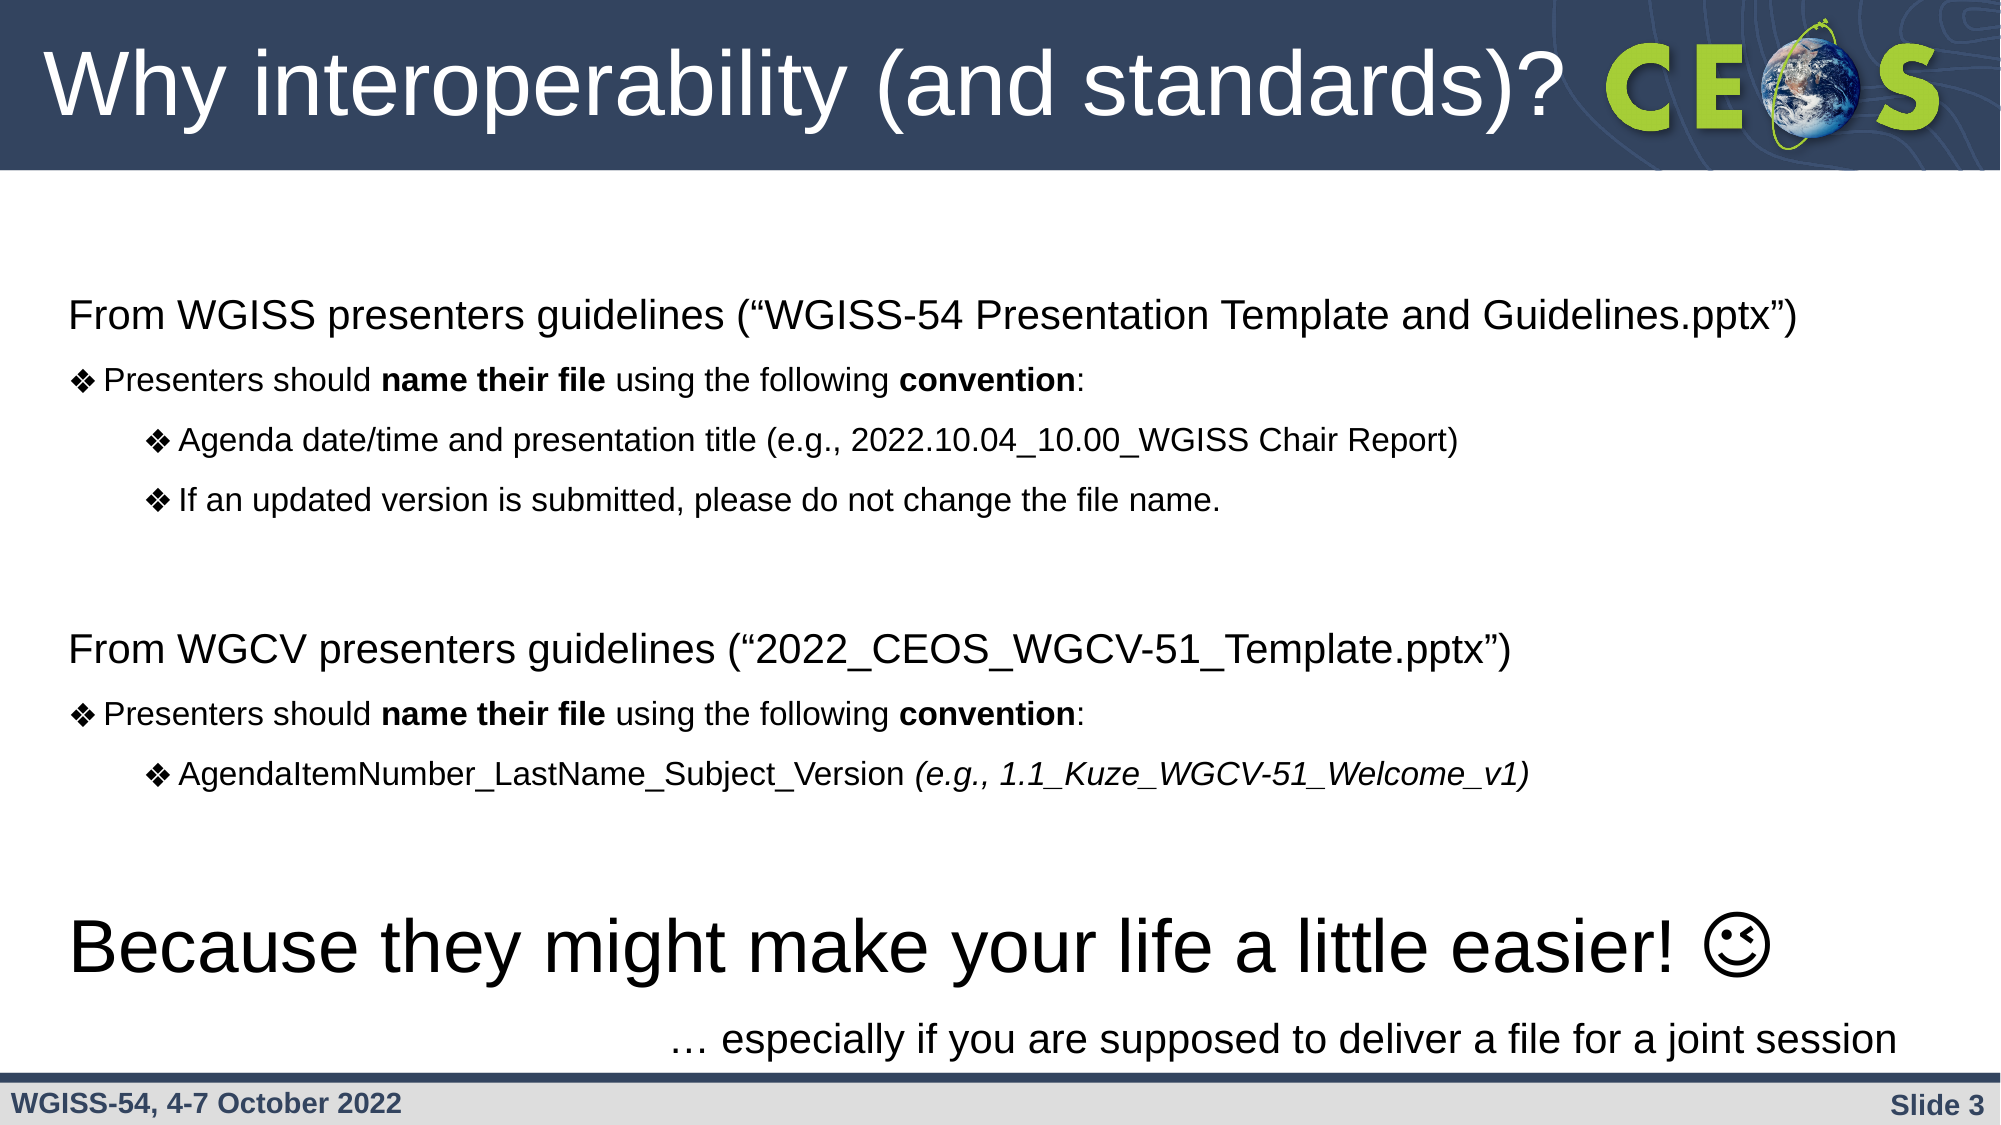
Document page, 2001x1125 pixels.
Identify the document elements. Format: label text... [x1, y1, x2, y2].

title Why interoperability (and standards)? [28, 28, 1619, 157]
list From WGISS presenters guidelines (“WGISS-54 Presentation Template and Guidelines.pptx”) Presenters should name their file using the following convention: Agenda date/time and presentation title (e.g., 2022.10.04_10.00_WGISS Chair Report) If an updated version is submitted, please do not change the file name. From WGCV presenters guidelines (“2022_CEOS_WGCV-51_Template.pptx”) Presenters should name their file using the following convention: AgendaItemNumber_LastName_Subject_Version (e.g., 1.1_Kuze_WGCV-51_Welcome_v1) Because they might make your life a little easier! 😉 … especially if you are supposed to deliver a file for a joint session [53, 255, 1939, 1052]
picture [1606, 18, 1939, 150]
